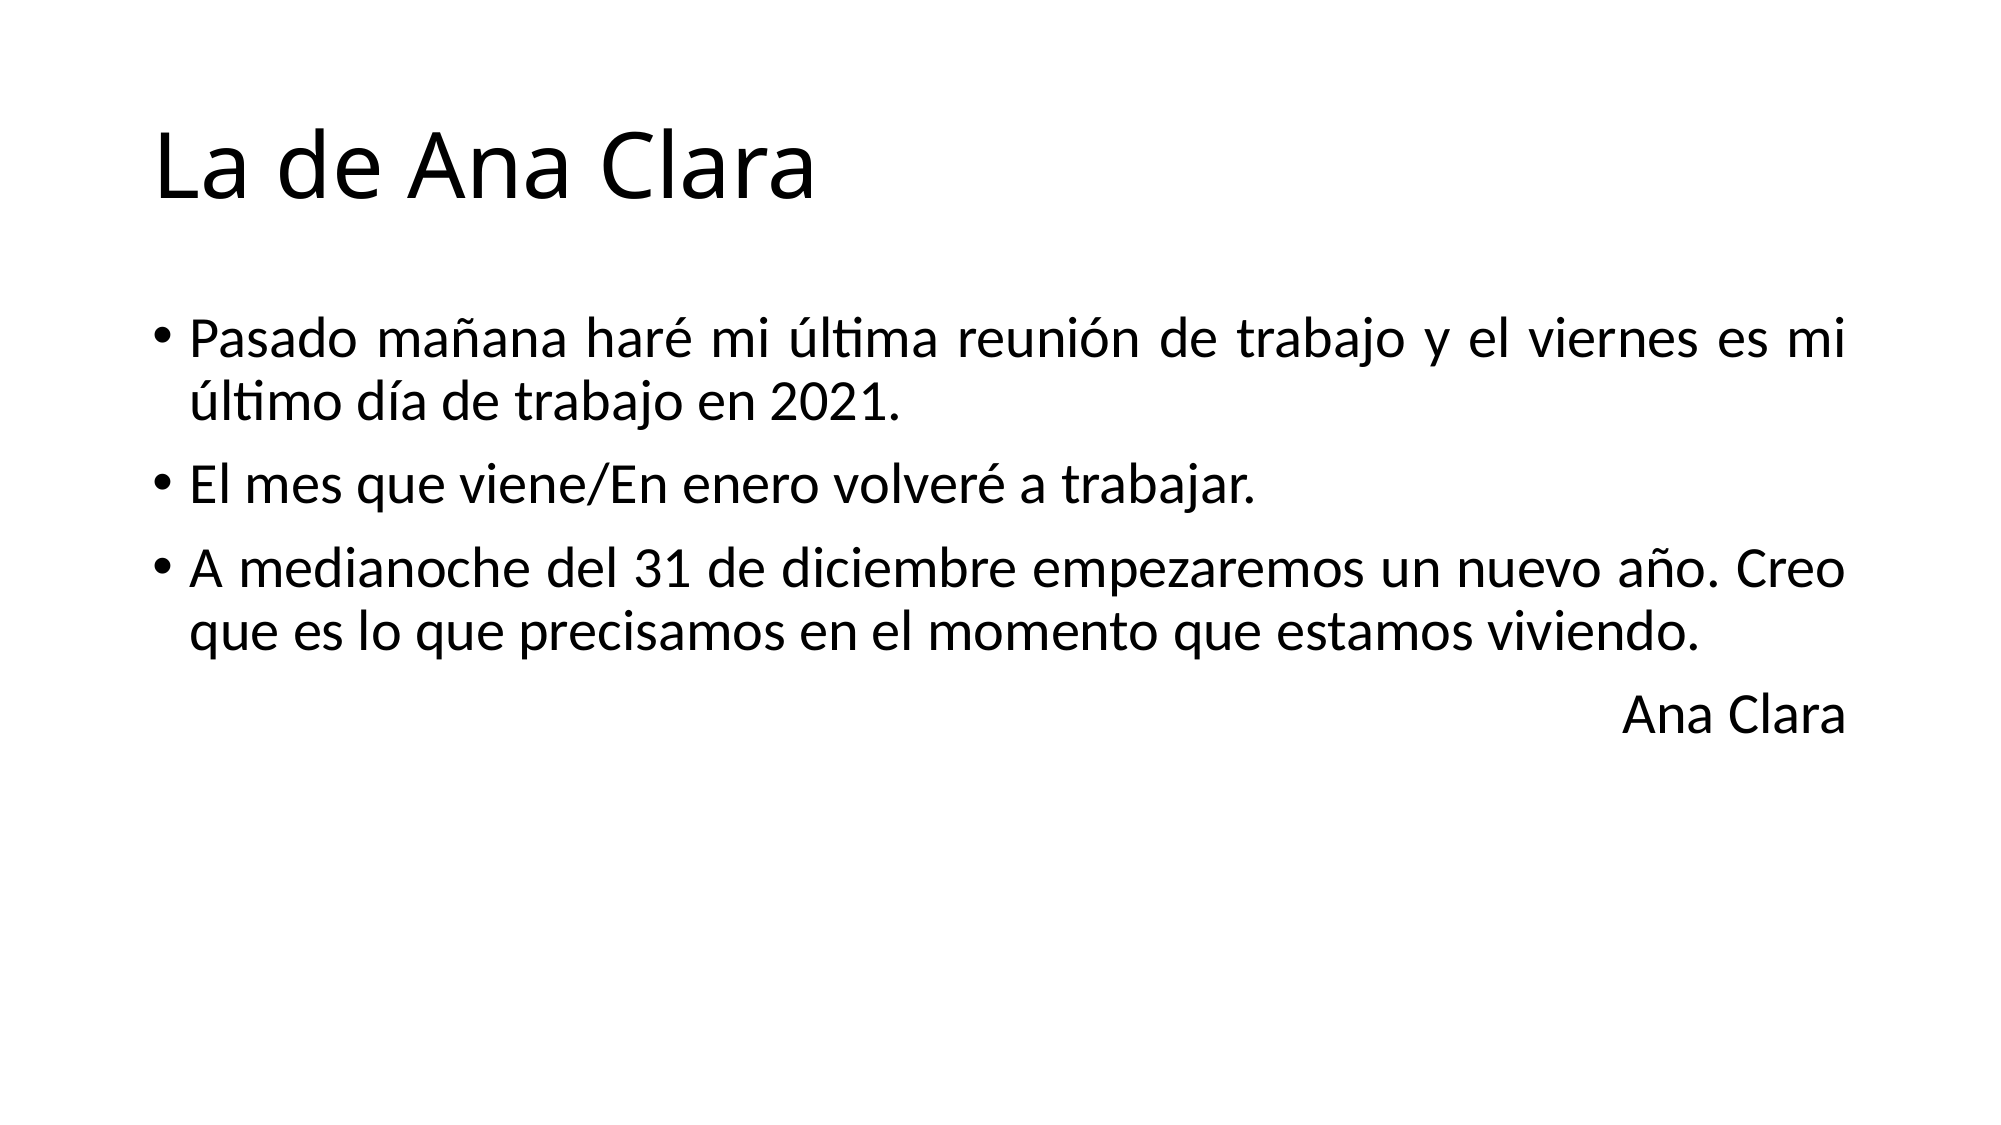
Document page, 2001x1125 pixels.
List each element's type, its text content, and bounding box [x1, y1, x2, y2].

list Pasado mañana haré mi última reunión de trabajo y el viernes es mi último día de trabajo en 2021. El mes que viene/En enero volveré a trabajar. A medianoche del 31 de diciembre empezaremos un nuevo año. Creo que es lo que precisamos en el momento que estamos viviendo. Ana Clara [137, 299, 1863, 1014]
title La de Ana Clara [137, 59, 1863, 278]
